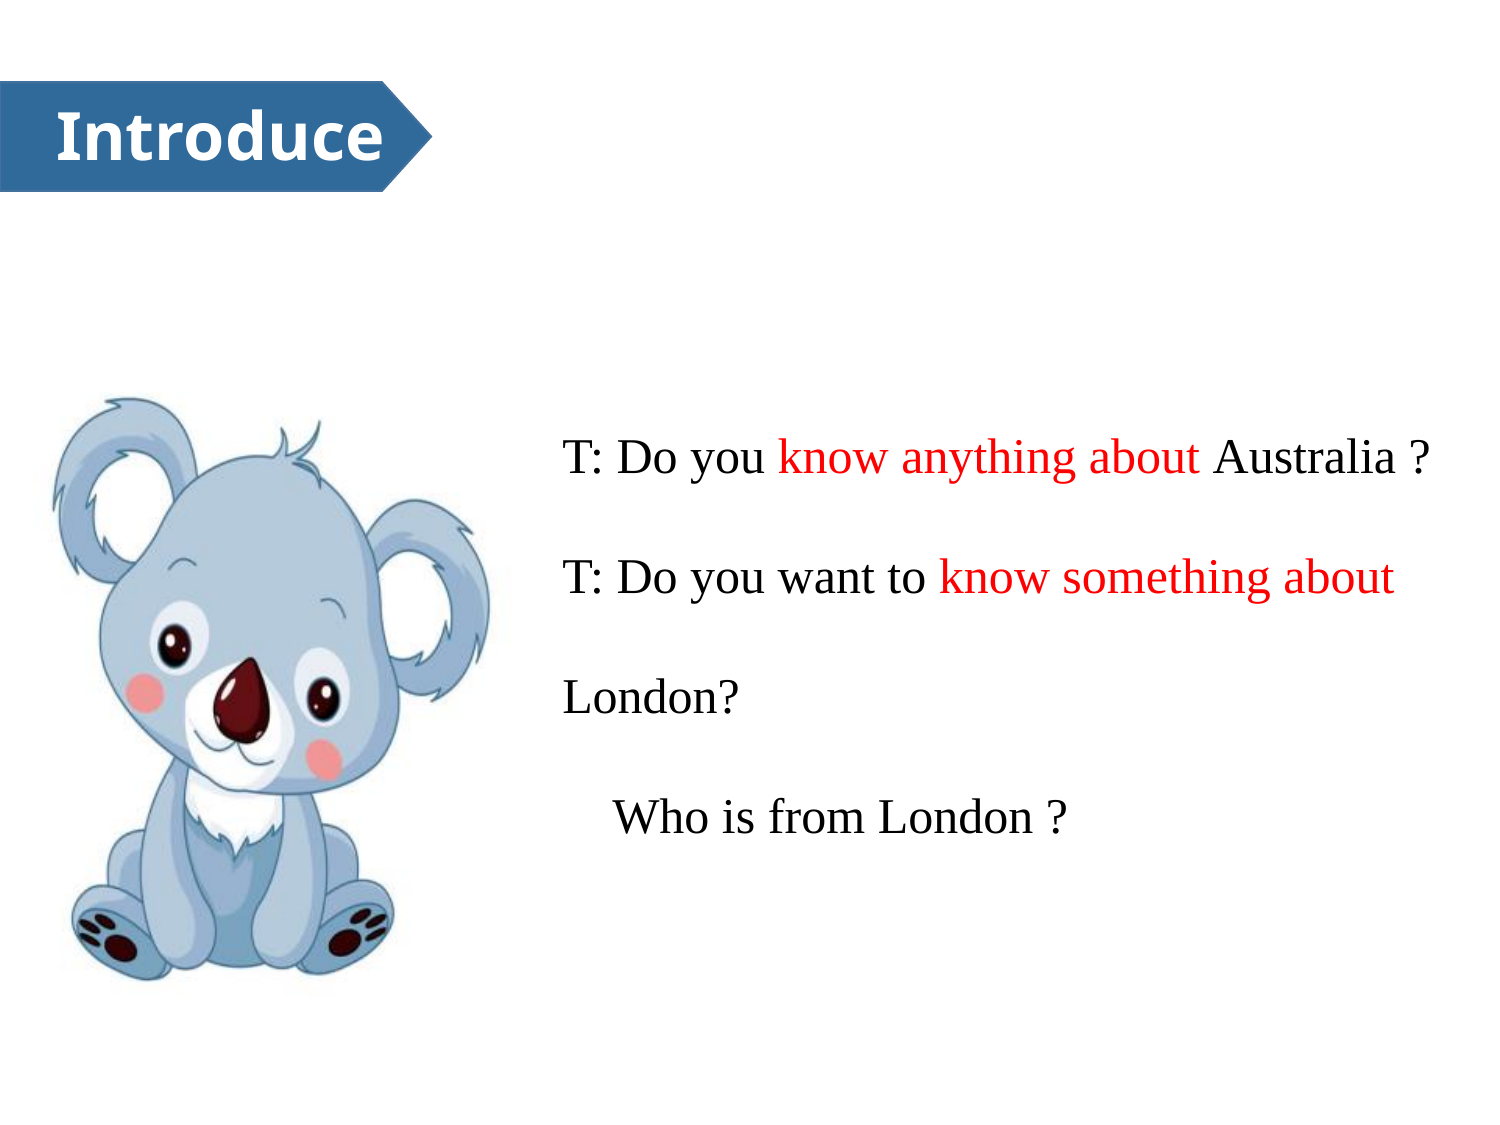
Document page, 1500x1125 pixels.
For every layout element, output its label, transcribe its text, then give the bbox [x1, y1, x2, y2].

text_box T: Do you know anything about Australia ? T: Do you want to know something about London? Who is from London ? [547, 356, 1500, 851]
title Introduce [41, 95, 473, 178]
picture [11, 342, 532, 1037]
